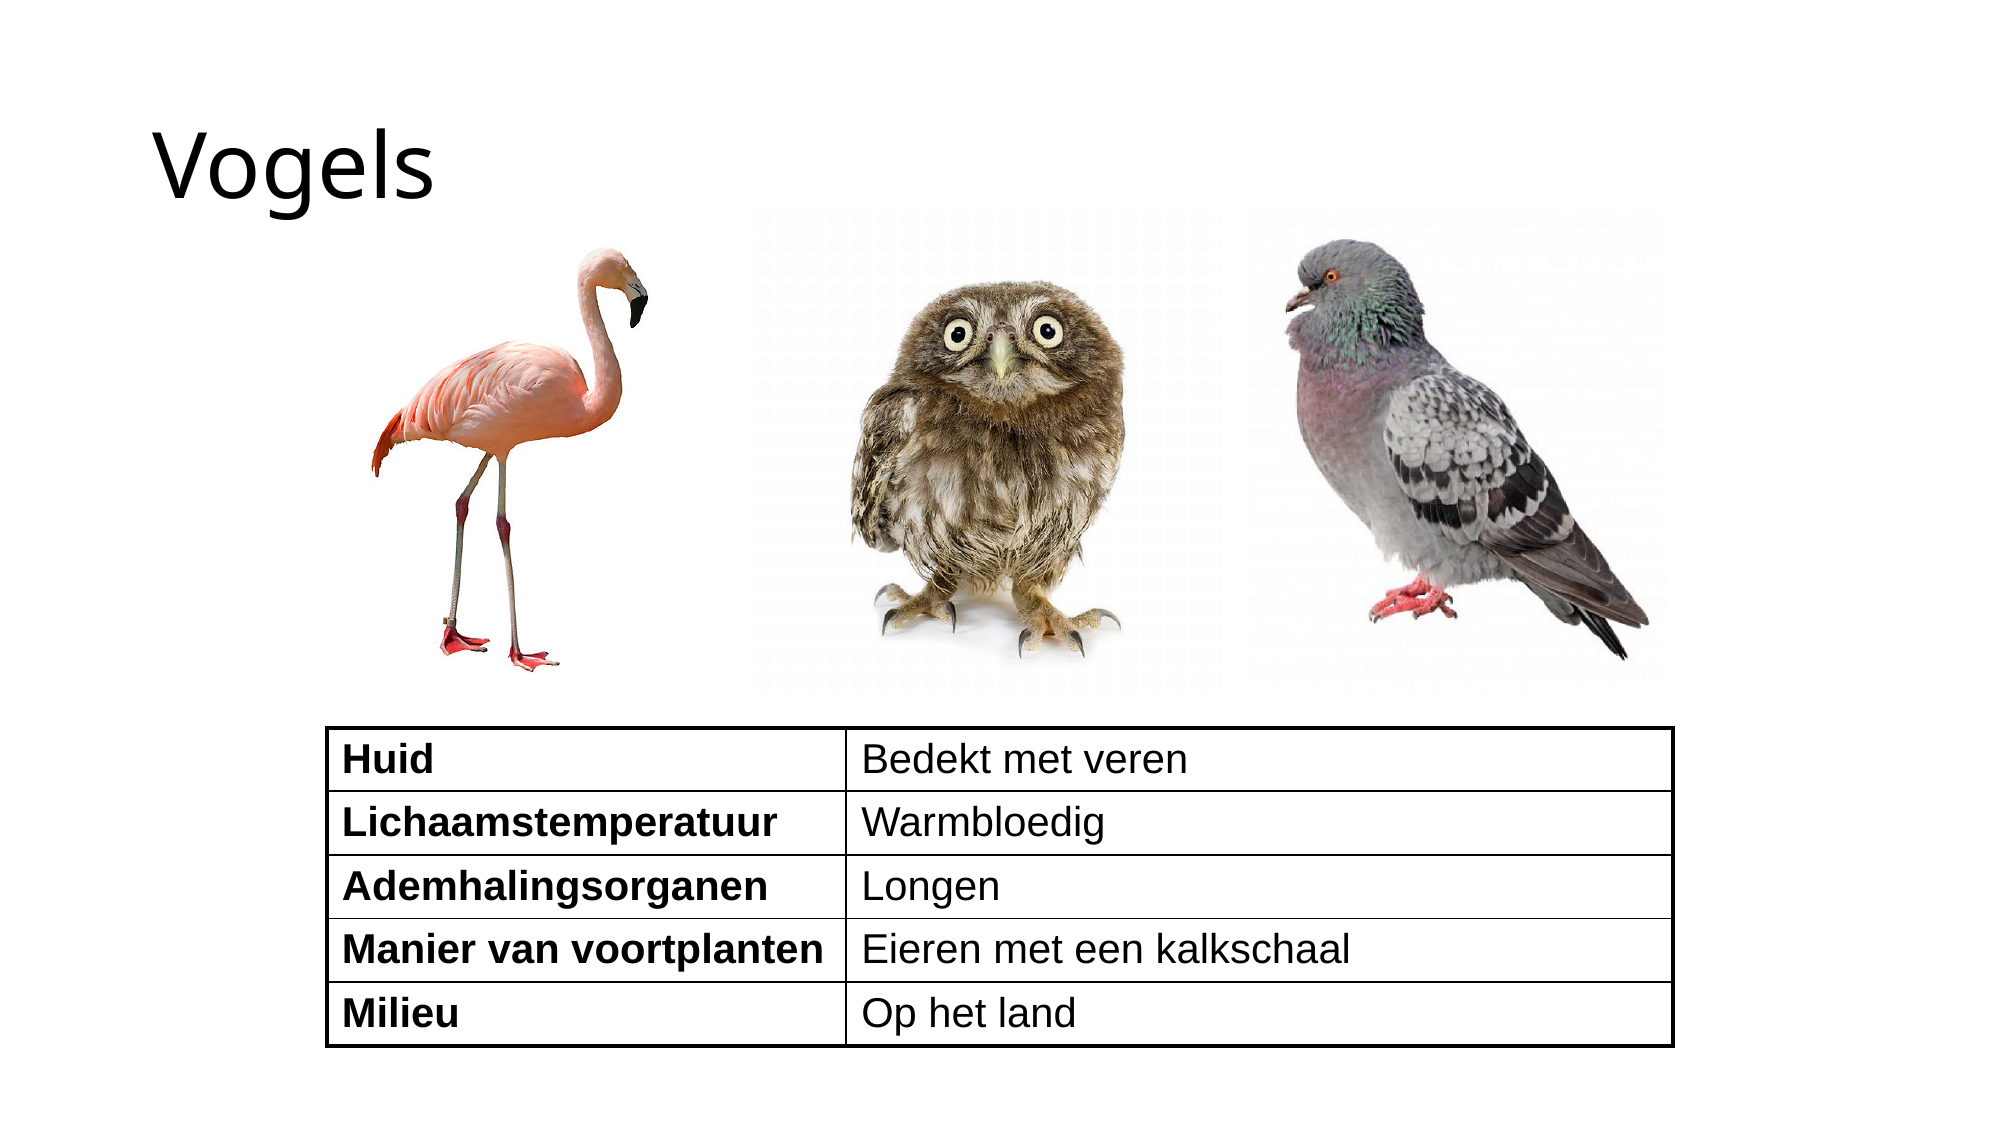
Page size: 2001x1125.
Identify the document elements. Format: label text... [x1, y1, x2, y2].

table_header Huid [329, 730, 845, 790]
table_cell Milieu [329, 983, 845, 1044]
picture [326, 207, 722, 702]
table_cell Ademhalingsorganen [329, 856, 845, 918]
table_cell Eieren met een kalkschaal [847, 919, 1671, 981]
title Vogels [137, 59, 1863, 278]
table_cell Warmbloedig [847, 792, 1671, 854]
table_cell Lichaamstemperatuur [329, 792, 845, 854]
table_cell Longen [847, 856, 1671, 918]
picture [1248, 207, 1667, 693]
picture [751, 208, 1221, 694]
table_cell Manier van voortplanten [329, 919, 845, 981]
table_header Bedekt met veren [847, 730, 1671, 790]
table_cell Op het land [847, 983, 1671, 1044]
